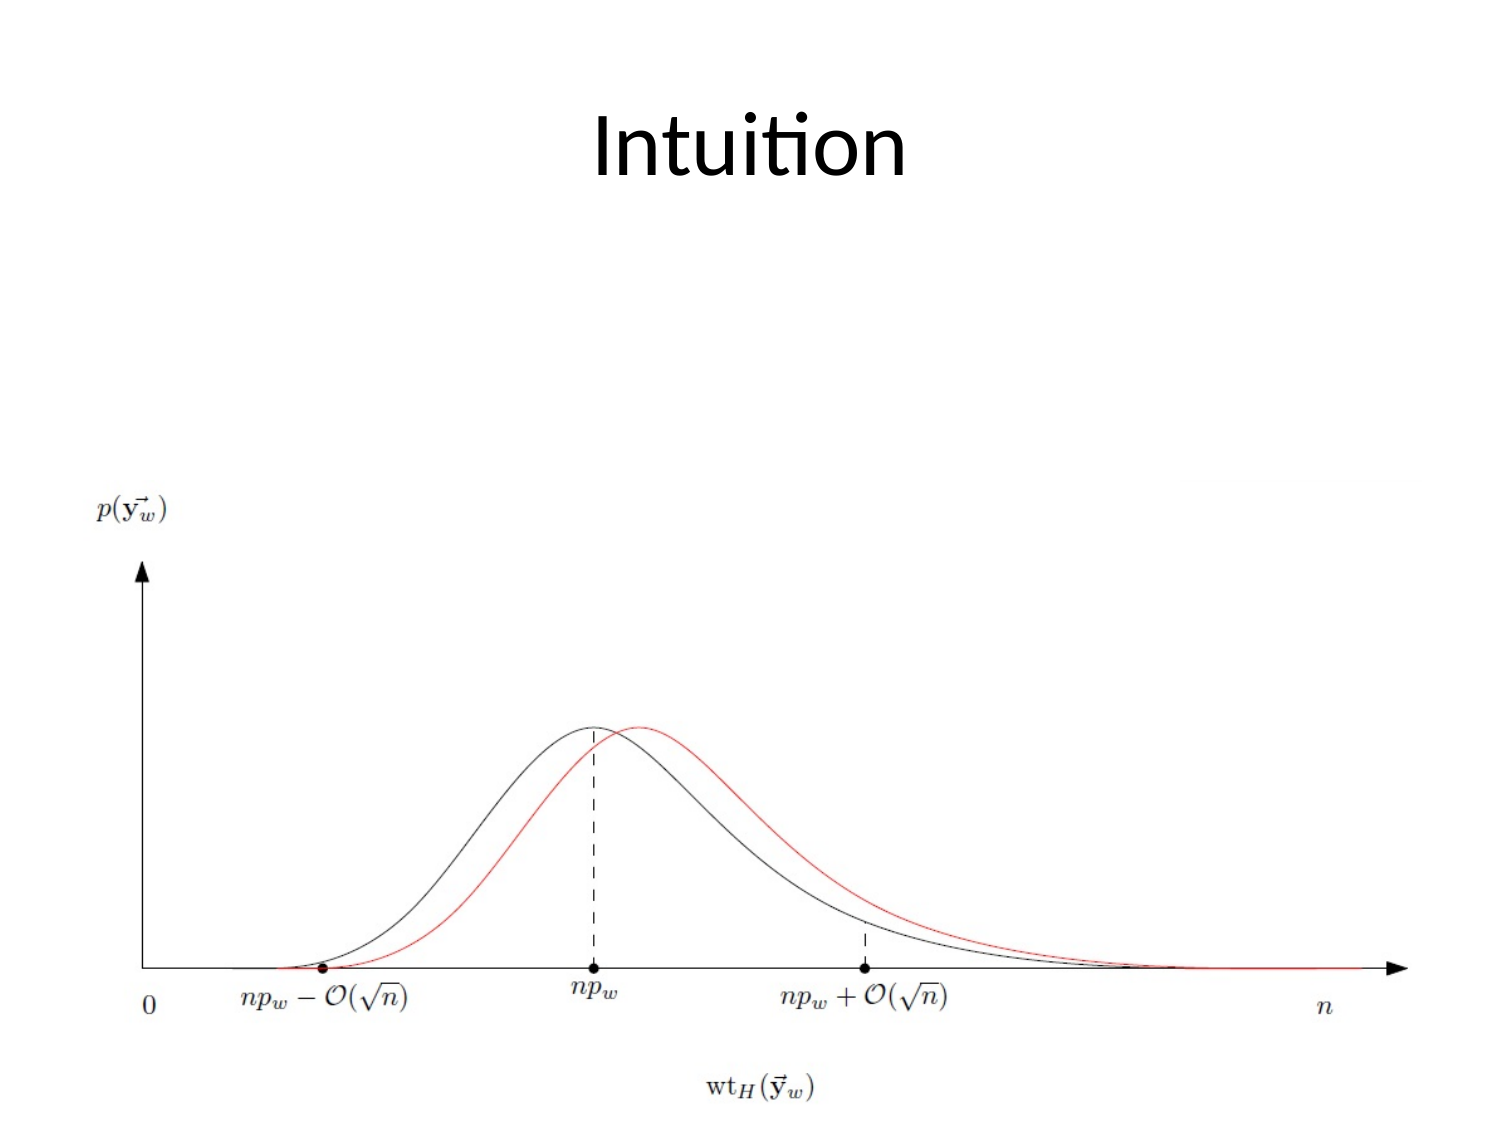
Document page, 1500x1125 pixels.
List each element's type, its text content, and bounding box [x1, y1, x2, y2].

picture [64, 480, 1428, 1117]
title Intuition [75, 45, 1425, 233]
